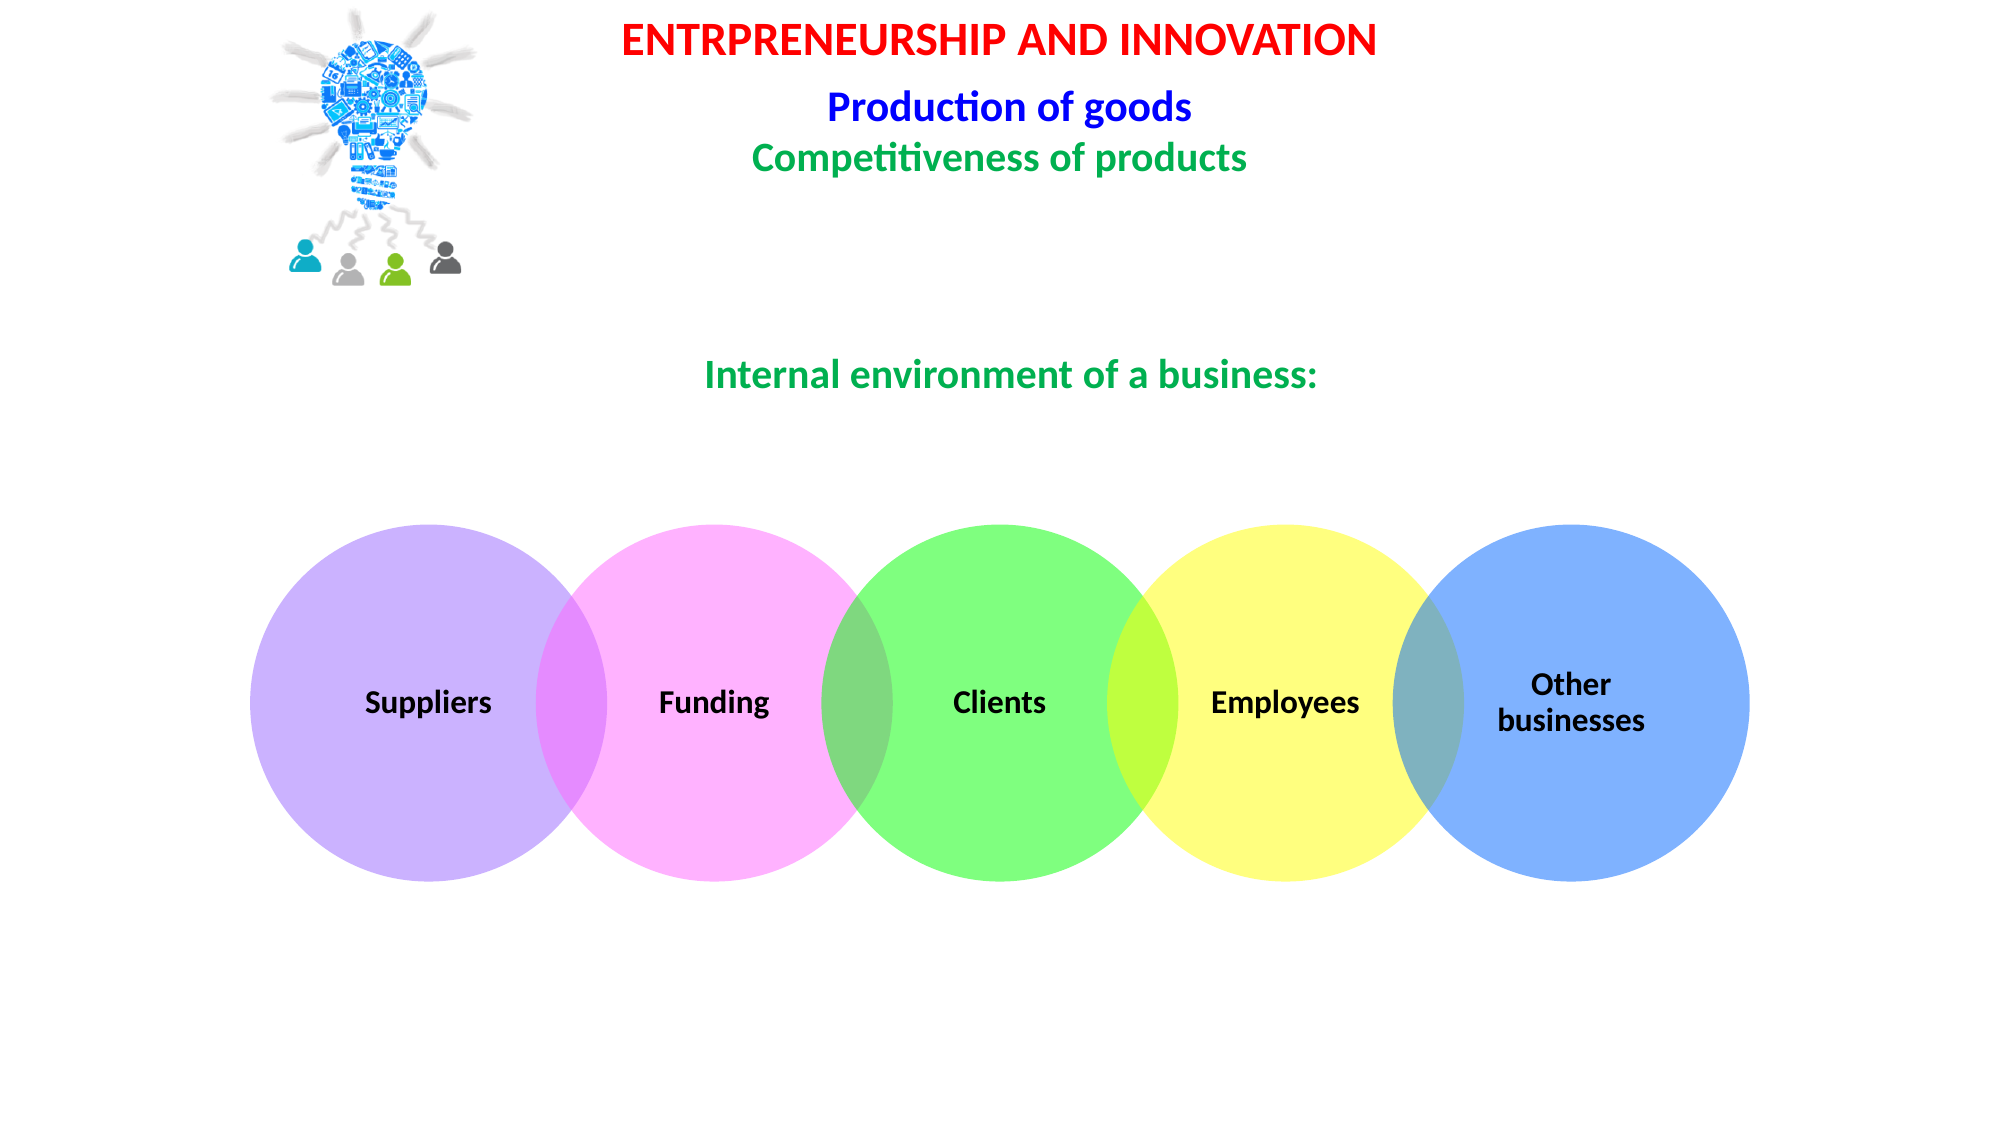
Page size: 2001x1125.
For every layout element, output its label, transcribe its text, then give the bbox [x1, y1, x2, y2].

text_box ENTRPRENEURSHIP AND INNOVATION [513, 0, 1750, 70]
text_box Production of goods Competitiveness of products [513, 70, 1750, 188]
picture [249, 0, 513, 305]
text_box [249, 316, 1750, 1090]
